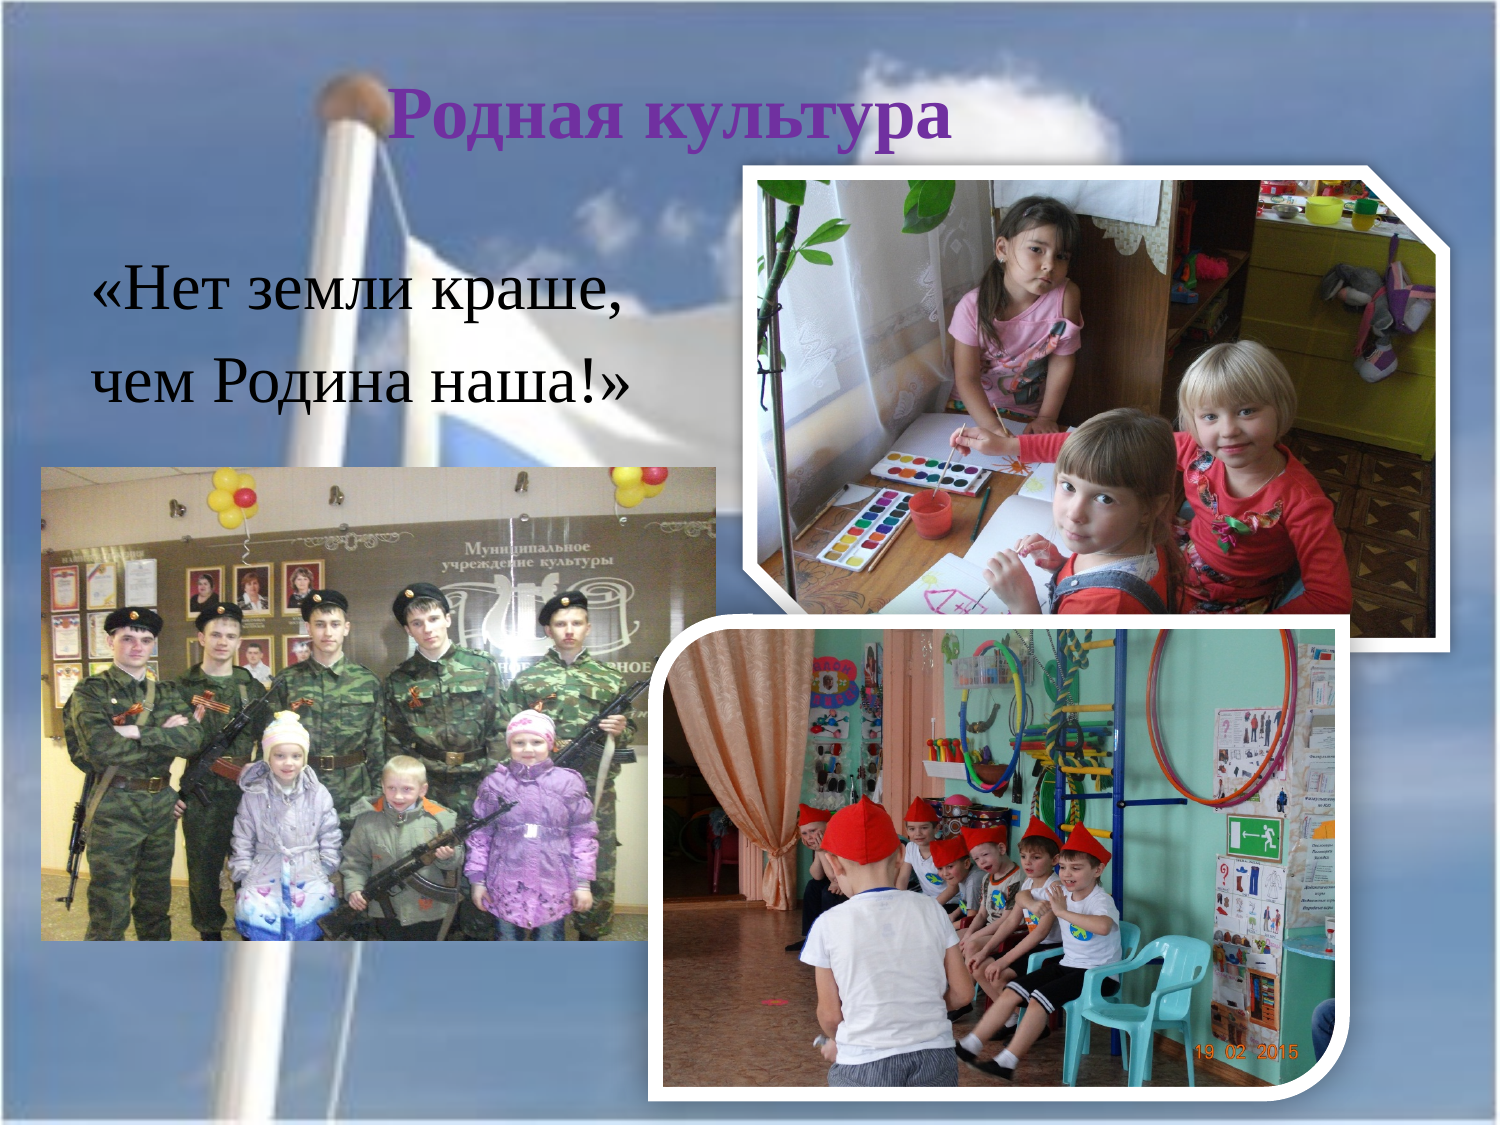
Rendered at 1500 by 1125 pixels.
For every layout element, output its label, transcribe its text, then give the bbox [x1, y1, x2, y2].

picture [41, 172, 1444, 1095]
list «Нет земли краше, чем Родина наша!» [75, 235, 733, 445]
title Родная культура [371, 30, 1034, 161]
